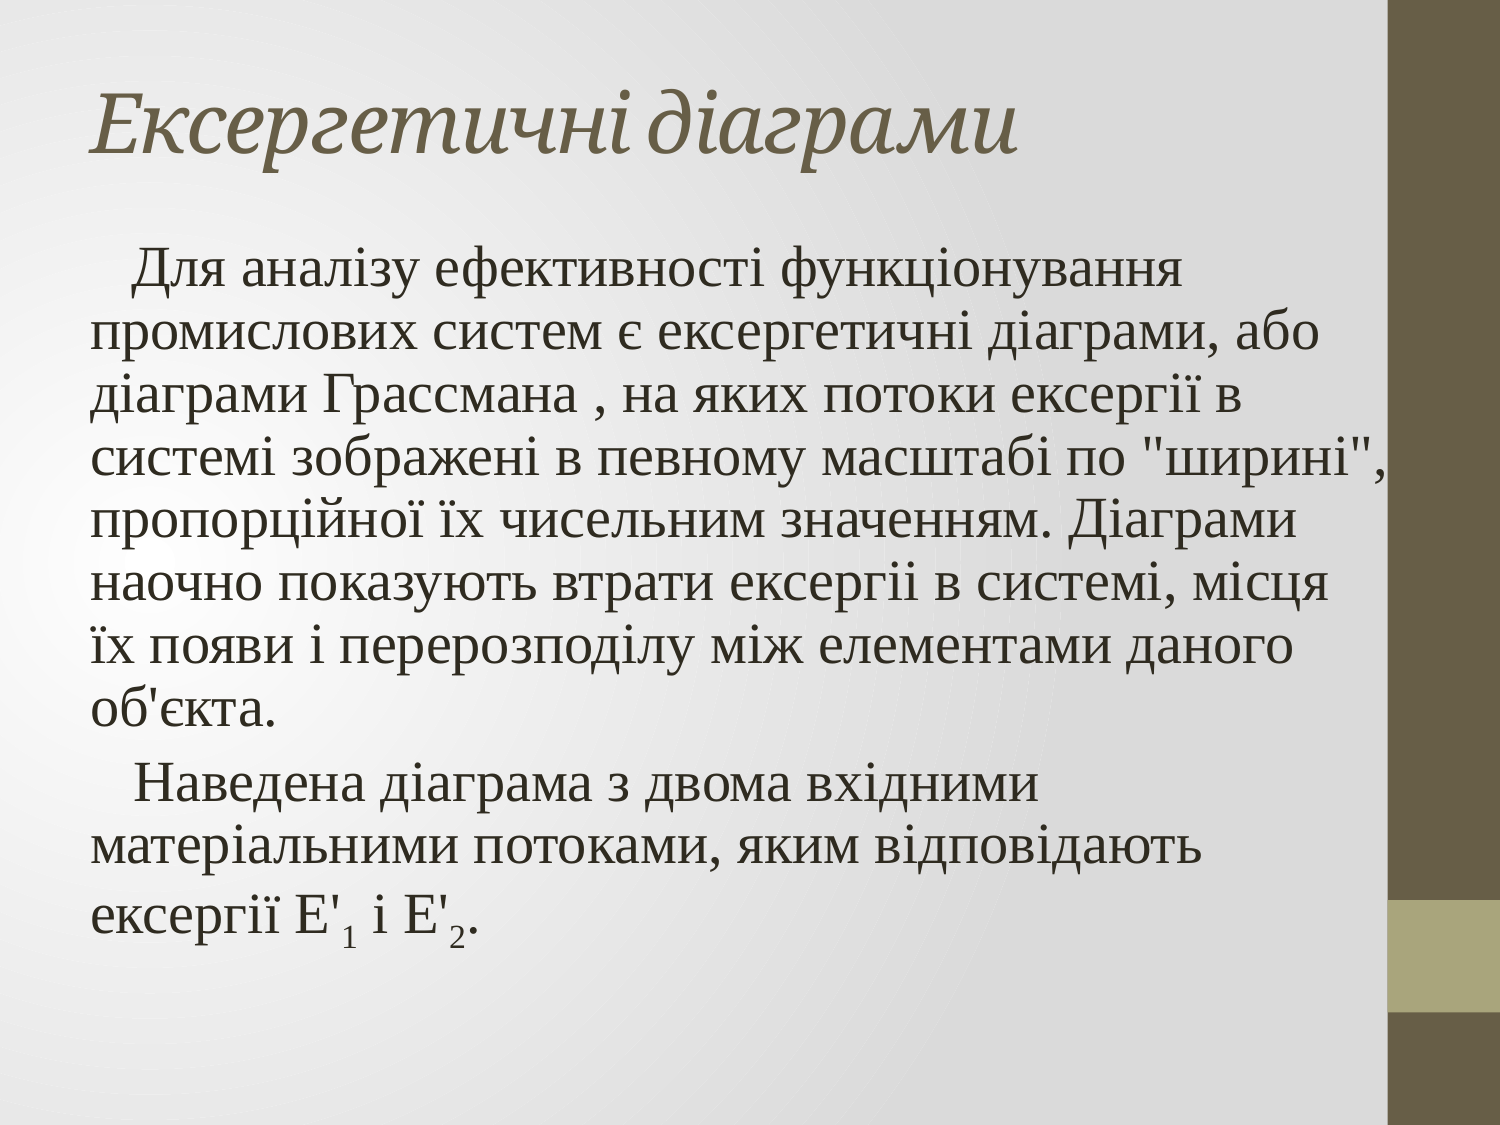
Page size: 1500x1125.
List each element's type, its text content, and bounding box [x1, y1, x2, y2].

list Для аналізу ефективності функціонування промислових систем є ексергетичні діаграми, або діаграми Грассмана , на яких потоки ексергії в системі зображені в певному масштабі по "ширині", пропорційної їх чисельним значенням. Діаграми наочно показують втрати ексергіі в системі, місця їх появи і перерозподілу між елементами даного об'єкта. Наведена діаграма з двома вхідними матеріальними потоками, яким відповідають ексергії Е'1 і Е'2. [75, 228, 1405, 1005]
title Ексергетичні діаграми [75, 45, 1425, 196]
